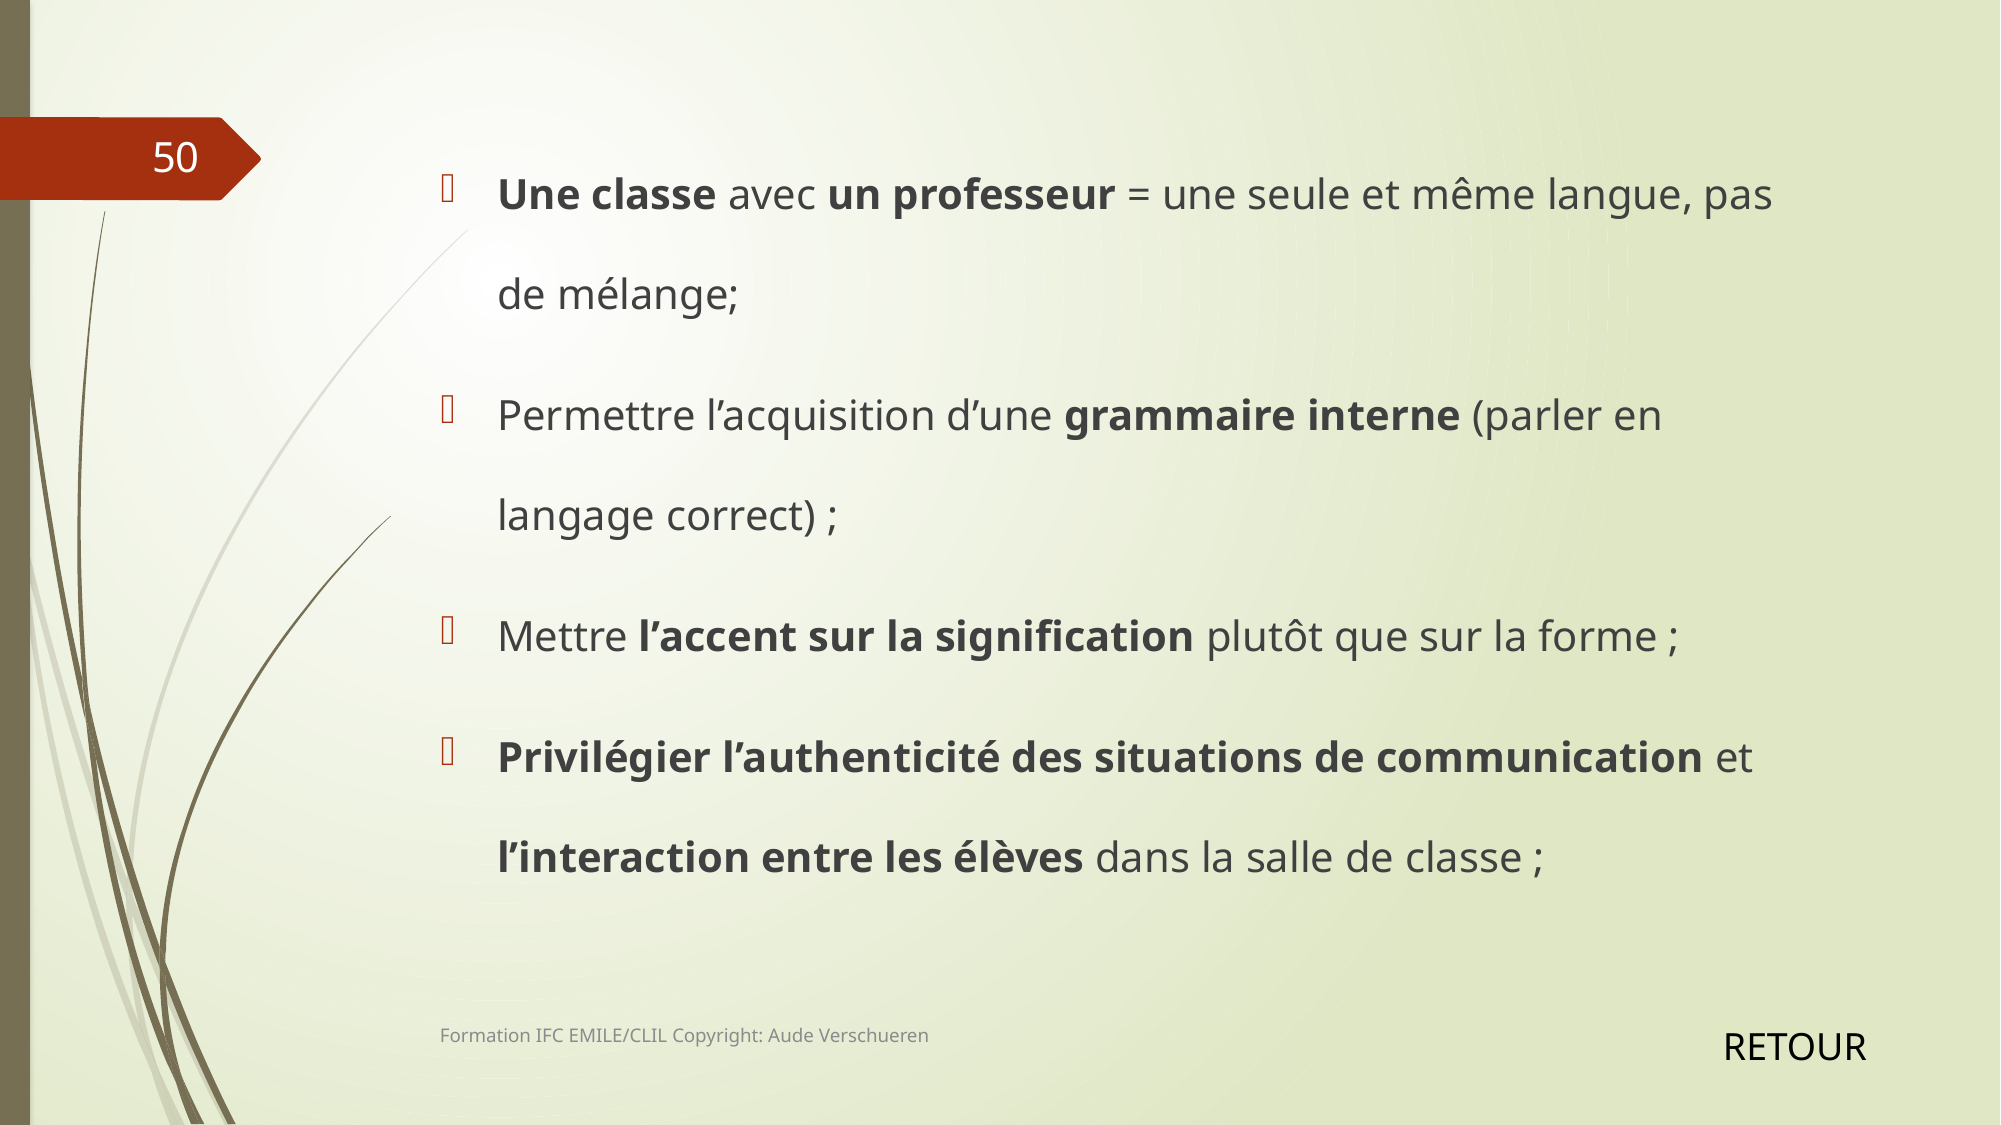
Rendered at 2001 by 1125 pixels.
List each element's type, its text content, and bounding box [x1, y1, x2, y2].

footer Formation IFC EMILE/CLIL Copyright: Aude Verschueren [424, 1006, 1675, 1067]
slide_number 50 [87, 129, 216, 190]
text_box RETOUR [1708, 1015, 1882, 1076]
list Une classe avec un professeur = une seule et même langue, pas de mélange; Permettre l’acquisition d’une grammaire interne (parler en langage correct) ; Mettre l’accent sur la signification plutôt que sur la forme ; Privilégier l’authenticité des situations de communication et l’interaction entre les élèves dans la salle de classe ; [425, 109, 1837, 924]
